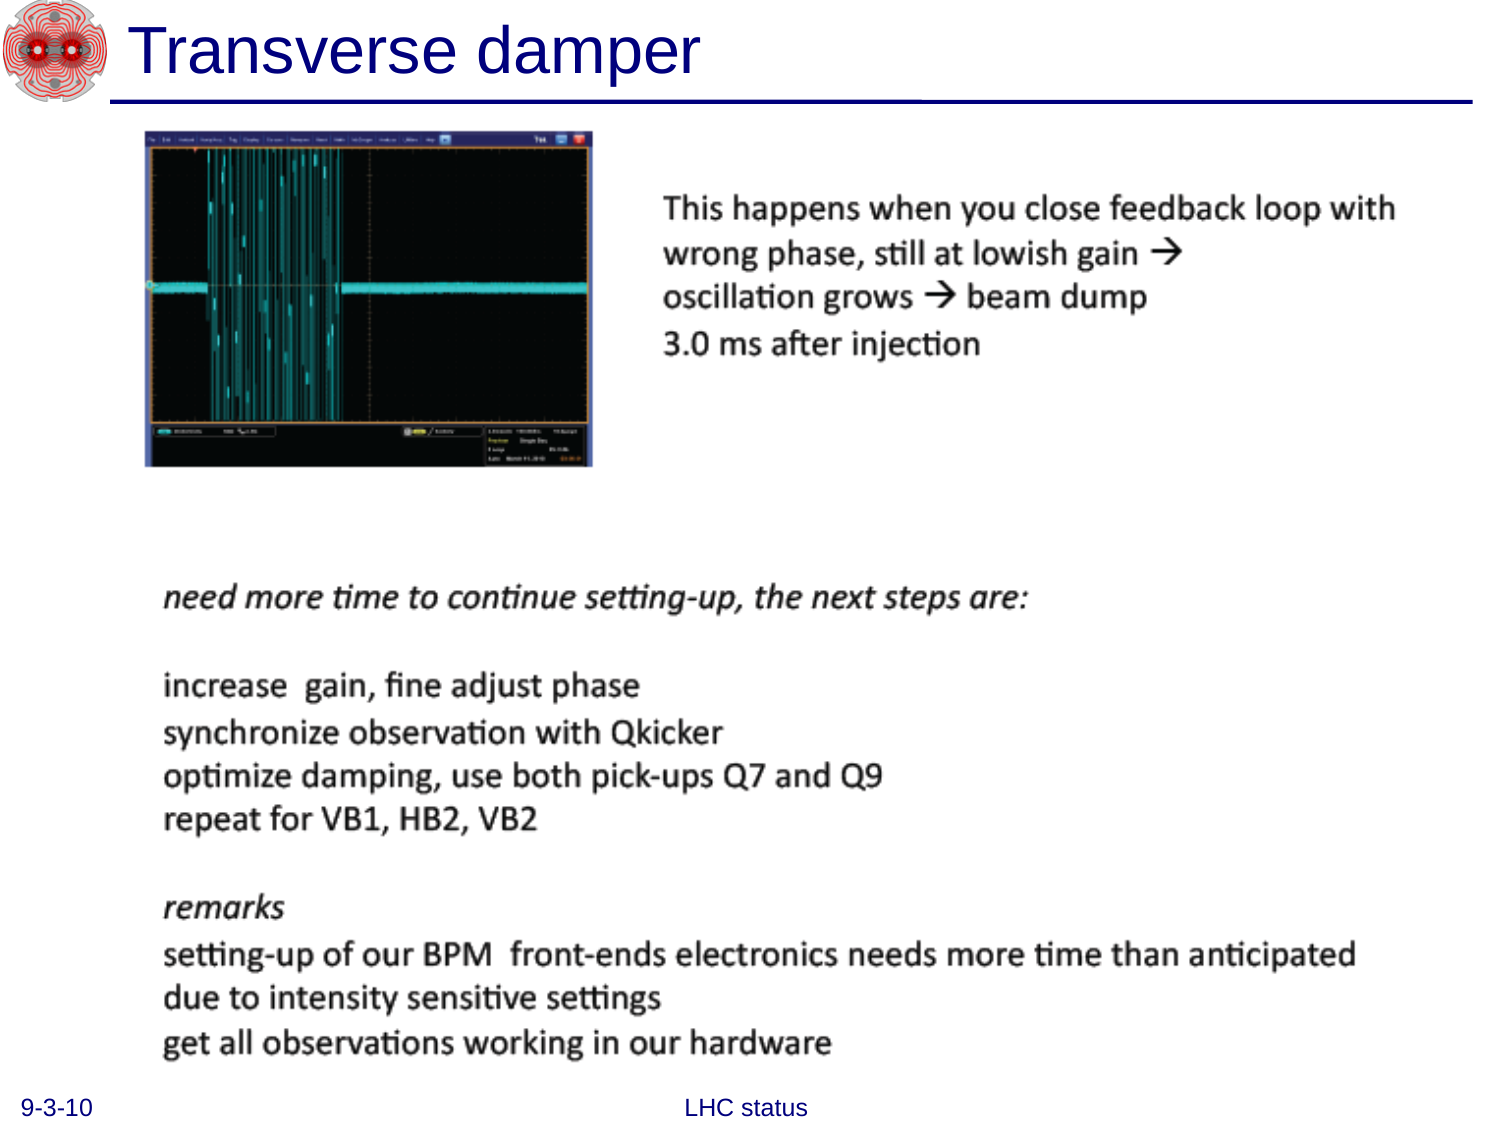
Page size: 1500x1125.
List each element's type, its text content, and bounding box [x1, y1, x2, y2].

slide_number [5, 1085, 356, 1125]
title Transverse damper [111, 3, 1463, 91]
picture [0, 0, 108, 103]
footer LHC status [512, 1091, 988, 1125]
picture [112, 112, 1418, 1083]
